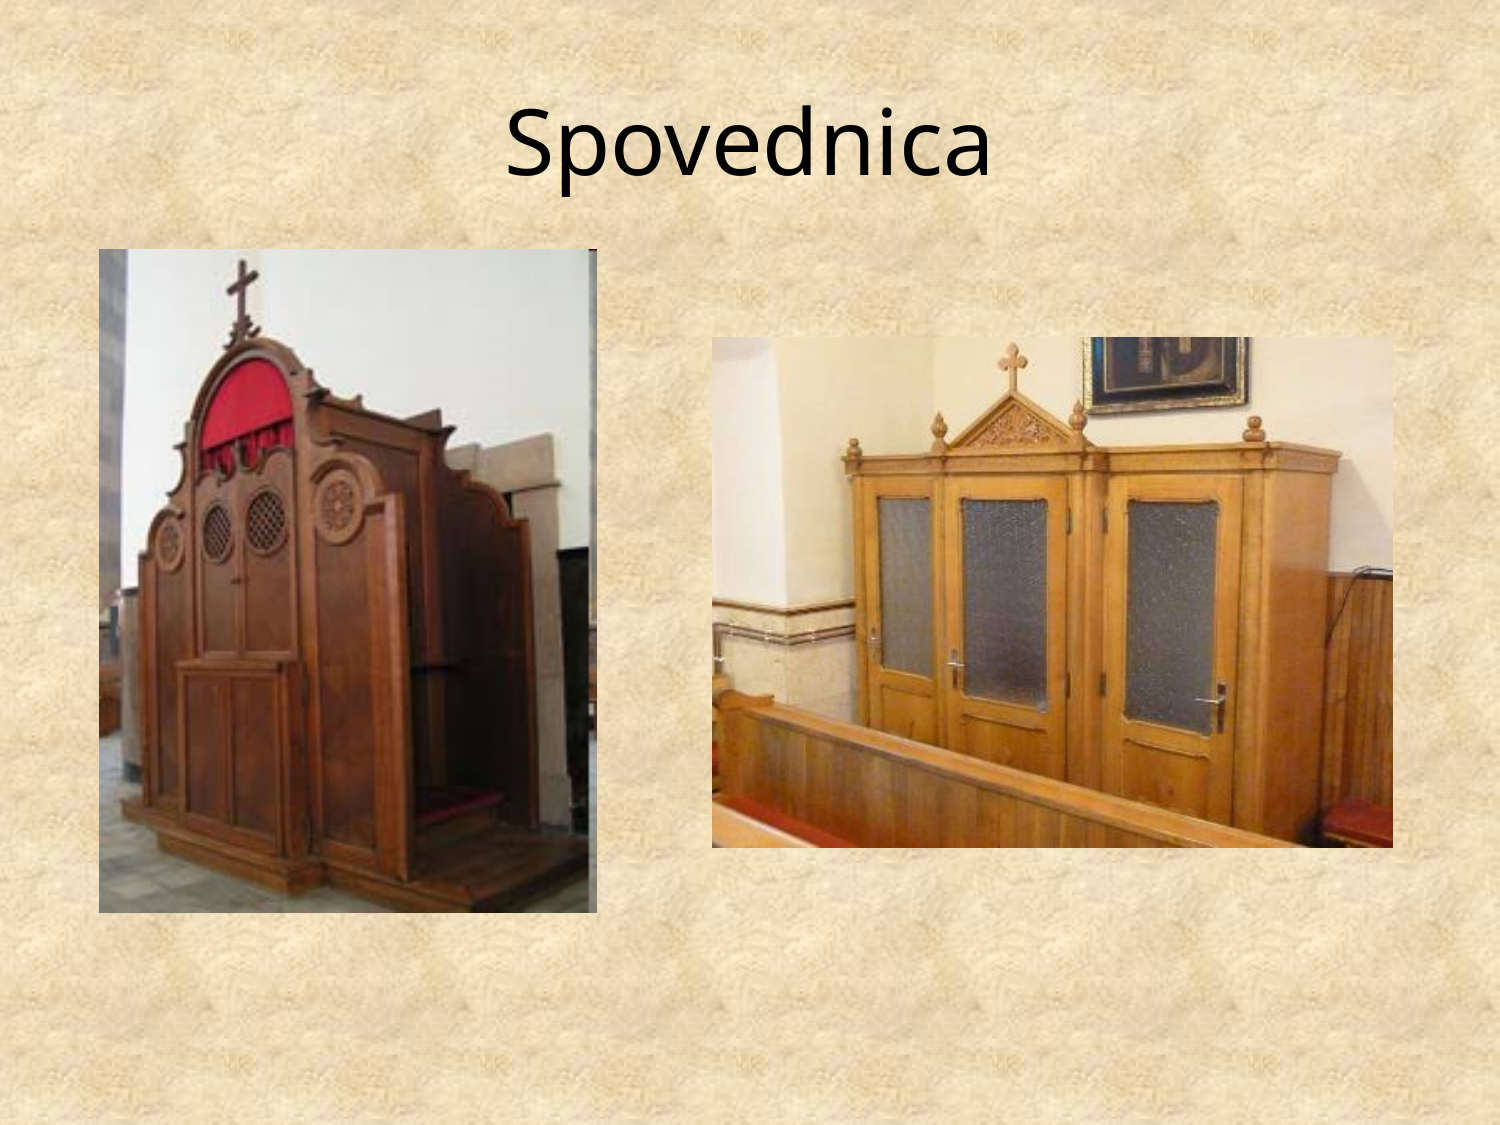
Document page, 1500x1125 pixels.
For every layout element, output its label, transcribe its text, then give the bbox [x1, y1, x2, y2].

title Spovednica [75, 45, 1425, 233]
picture [0, 0, 1500, 1125]
